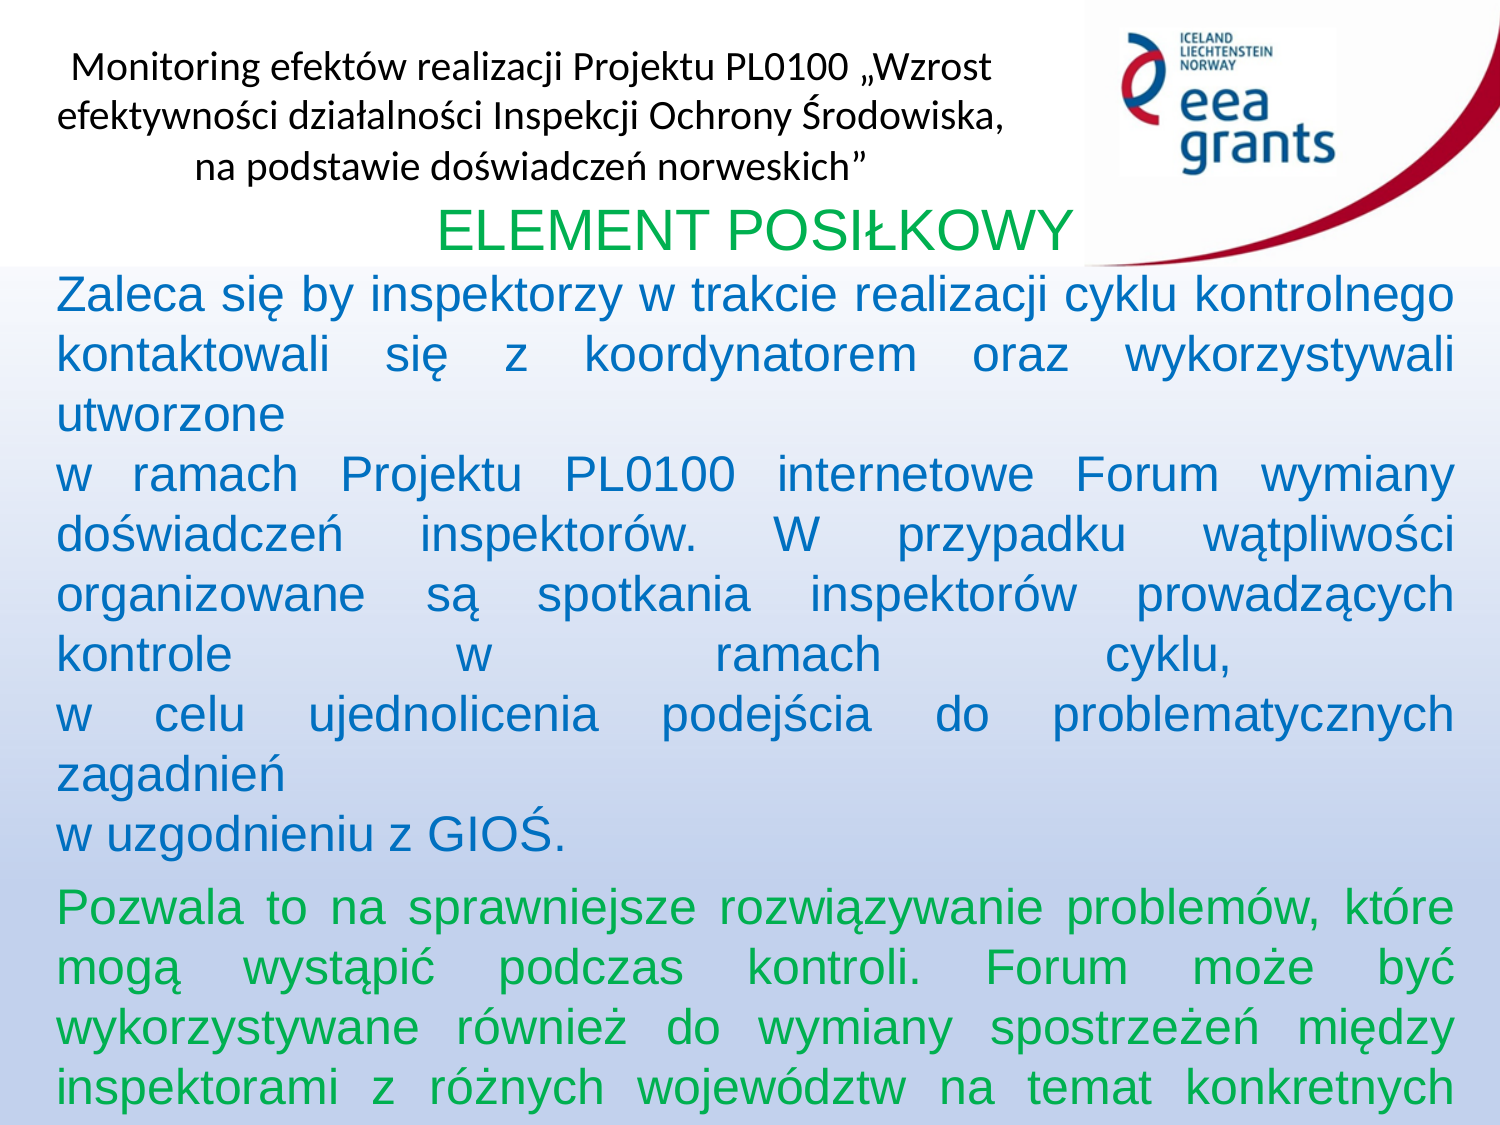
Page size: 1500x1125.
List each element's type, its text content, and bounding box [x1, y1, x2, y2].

picture [0, 0, 1500, 1125]
subtitle ELEMENT POSIŁKOWY Zaleca się by inspektorzy w trakcie realizacji cyklu kontrolnego kontaktowali się z koordynatorem oraz wykorzystywali utworzone w ramach Projektu PL0100 internetowe Forum wymiany doświadczeń inspektorów. W przypadku wątpliwości organizowane są spotkania inspektorów prowadzących kontrole w ramach cyklu, w celu ujednolicenia podejścia do problematycznych zagadnień w uzgodnieniu z GIOŚ. Pozwala to na sprawniejsze rozwiązywanie problemów, które mogą wystąpić podczas kontroli. Forum może być wykorzystywane również do wymiany spostrzeżeń między inspektorami z różnych województw na temat konkretnych zagadnień objętych cyklem kontrolnym. [41, 184, 1471, 1024]
